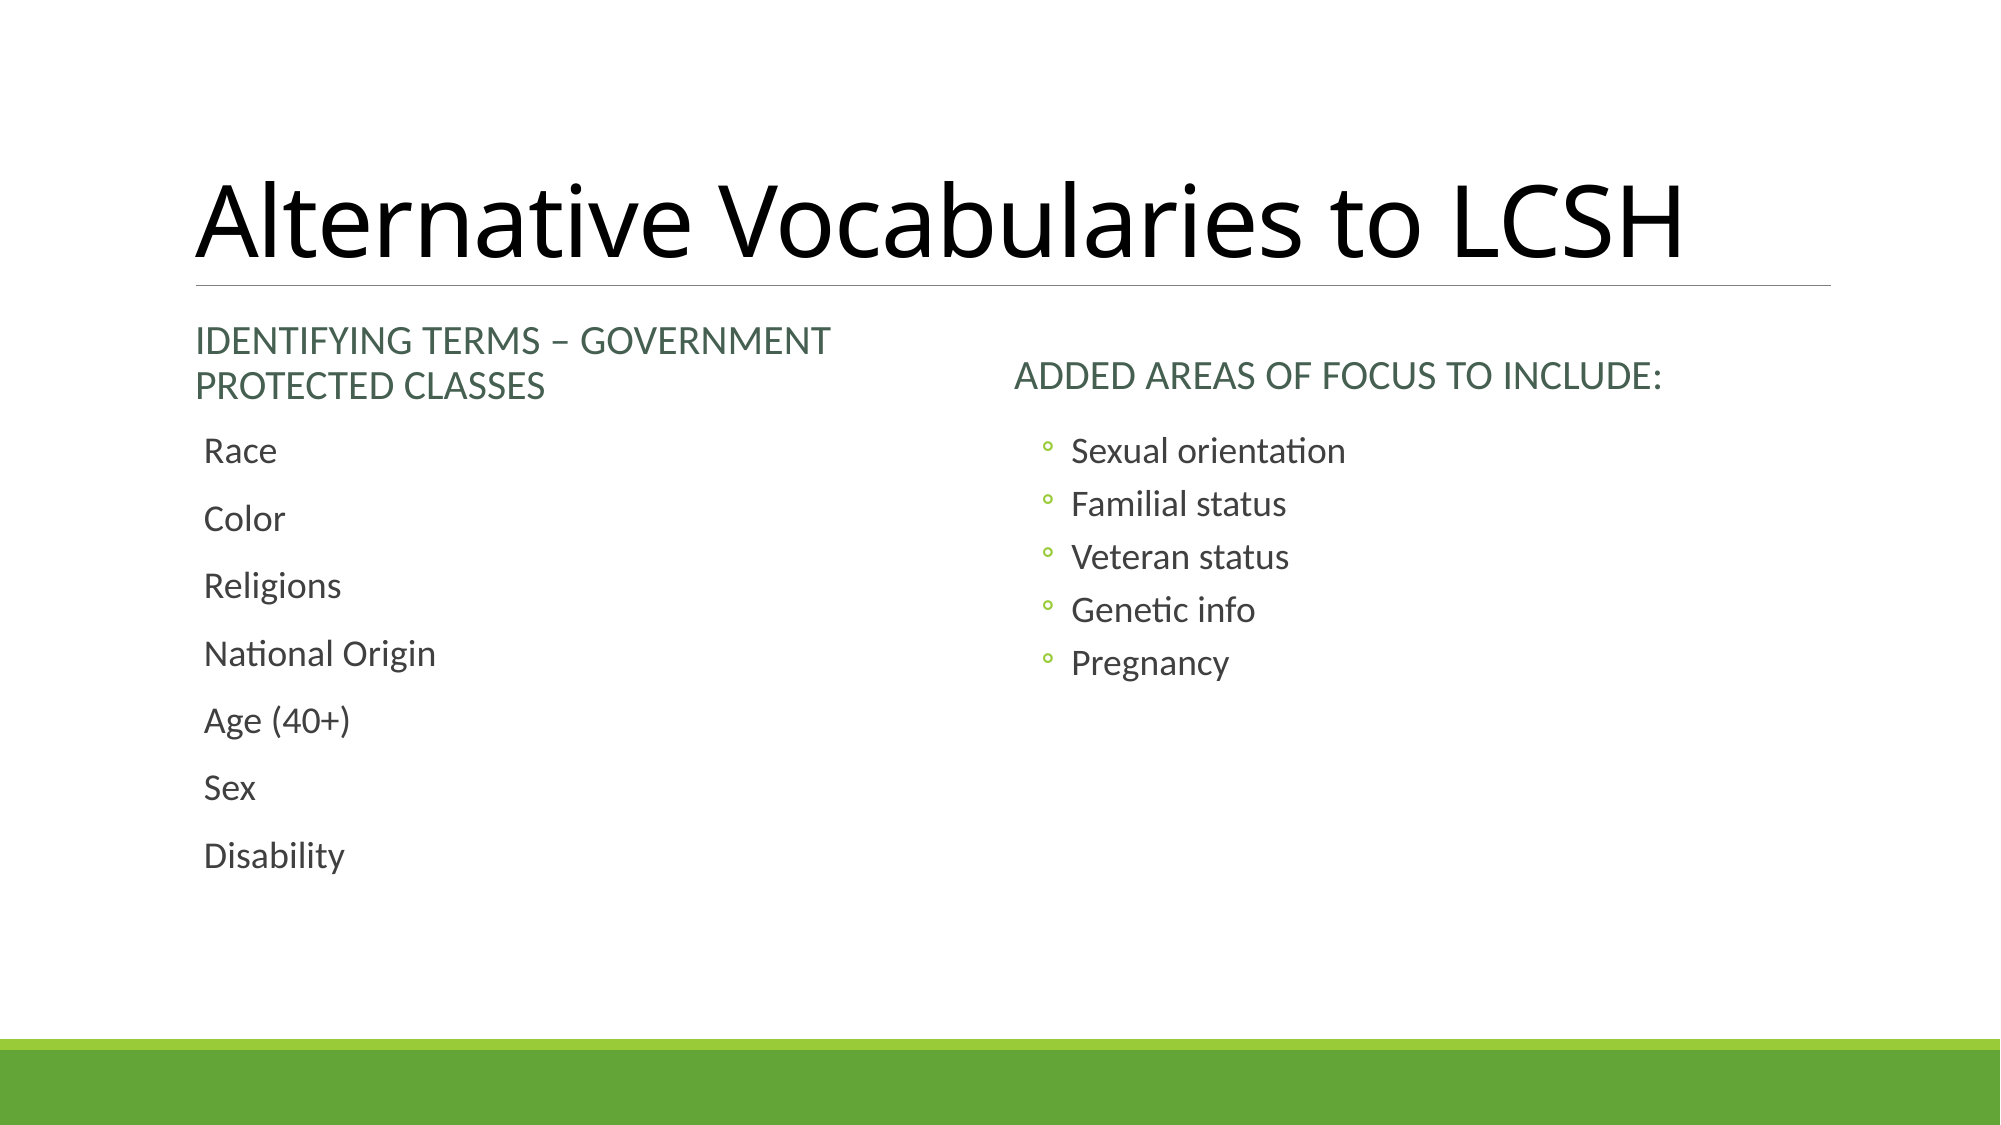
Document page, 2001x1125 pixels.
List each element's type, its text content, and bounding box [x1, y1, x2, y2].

list Sexual orientation Familial status Veteran status Genetic info Pregnancy [1008, 423, 1800, 817]
title Alternative Vocabularies to LCSH [180, 47, 1830, 285]
list Added Areas of focus to include: [999, 329, 1791, 424]
list Identifying Terms – Government Protected Classes [180, 302, 990, 424]
list Race Color Religions National Origin Age (40+) Sex Disability [189, 423, 981, 890]
